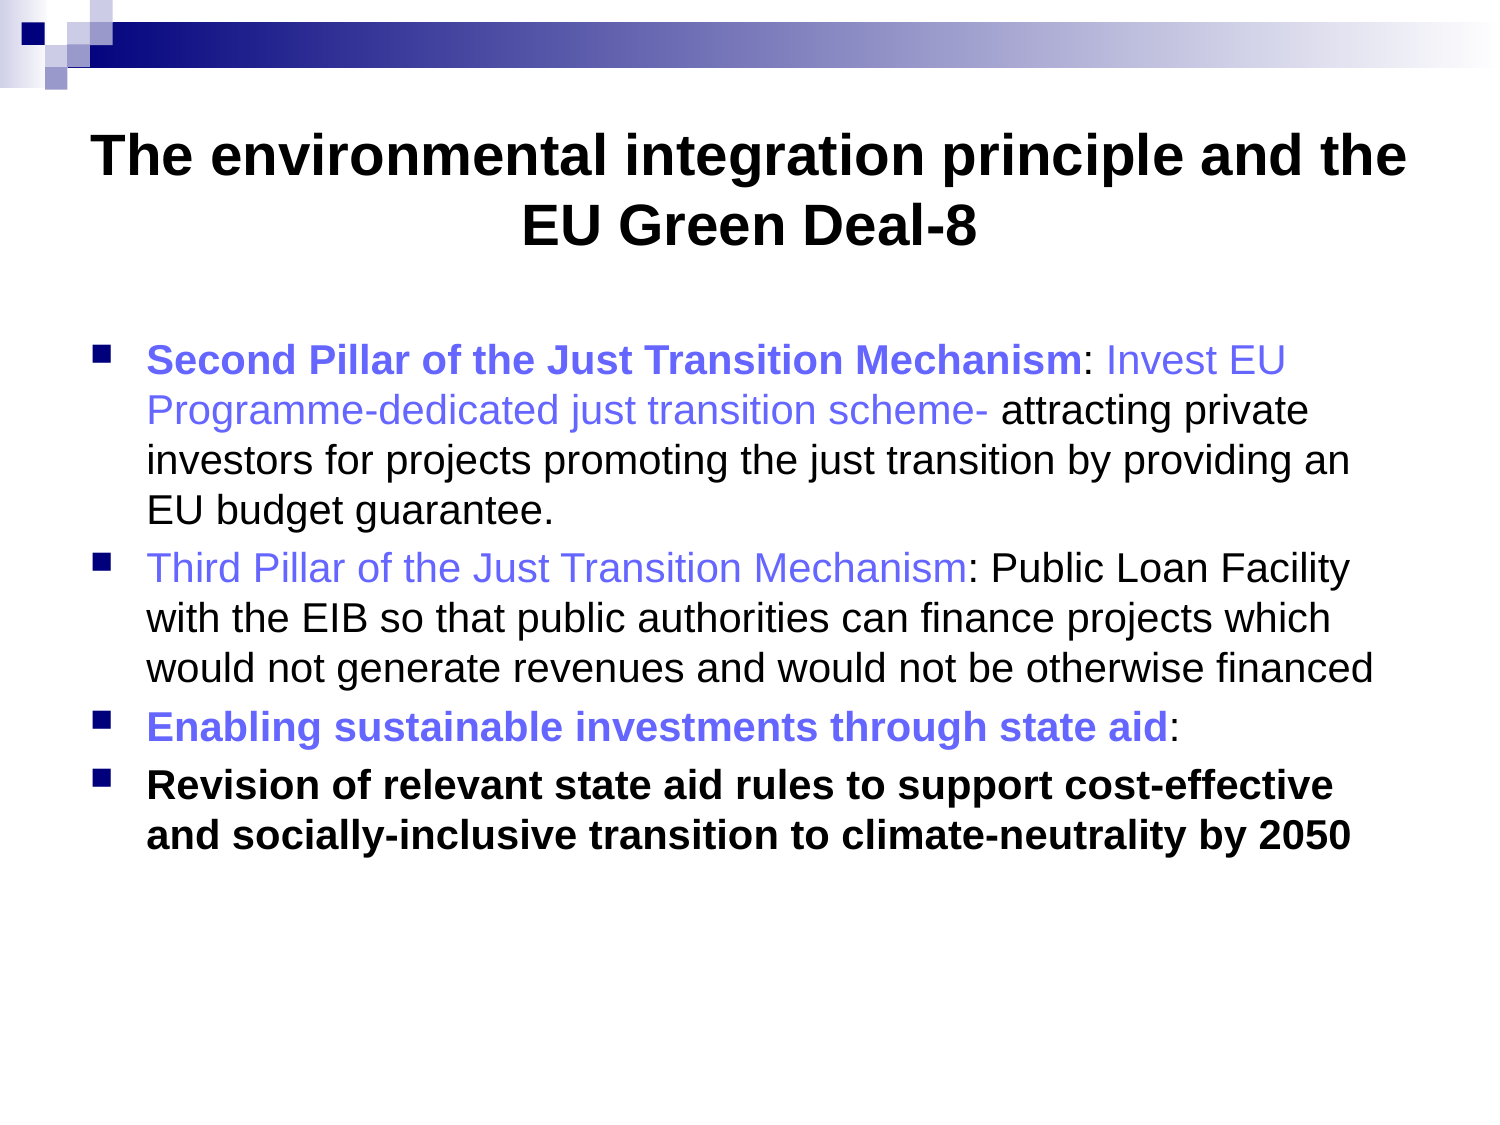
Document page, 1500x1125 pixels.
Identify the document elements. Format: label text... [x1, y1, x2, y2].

title The environmental integration principle and the EU Green Deal-8 [75, 75, 1425, 300]
list Second Pillar of the Just Transition Mechanism: Invest EU Programme-dedicated just transition scheme- attracting private investors for projects promoting the just transition by providing an EU budget guarantee. Third Pillar of the Just Transition Mechanism: Public Loan Facility with the EIB so that public authorities can finance projects which would not generate revenues and would not be otherwise financed Enabling sustainable investments through state aid: Revision of relevant state aid rules to support cost-effective and socially-inclusive transition to climate-neutrality by 2050 [75, 324, 1425, 963]
